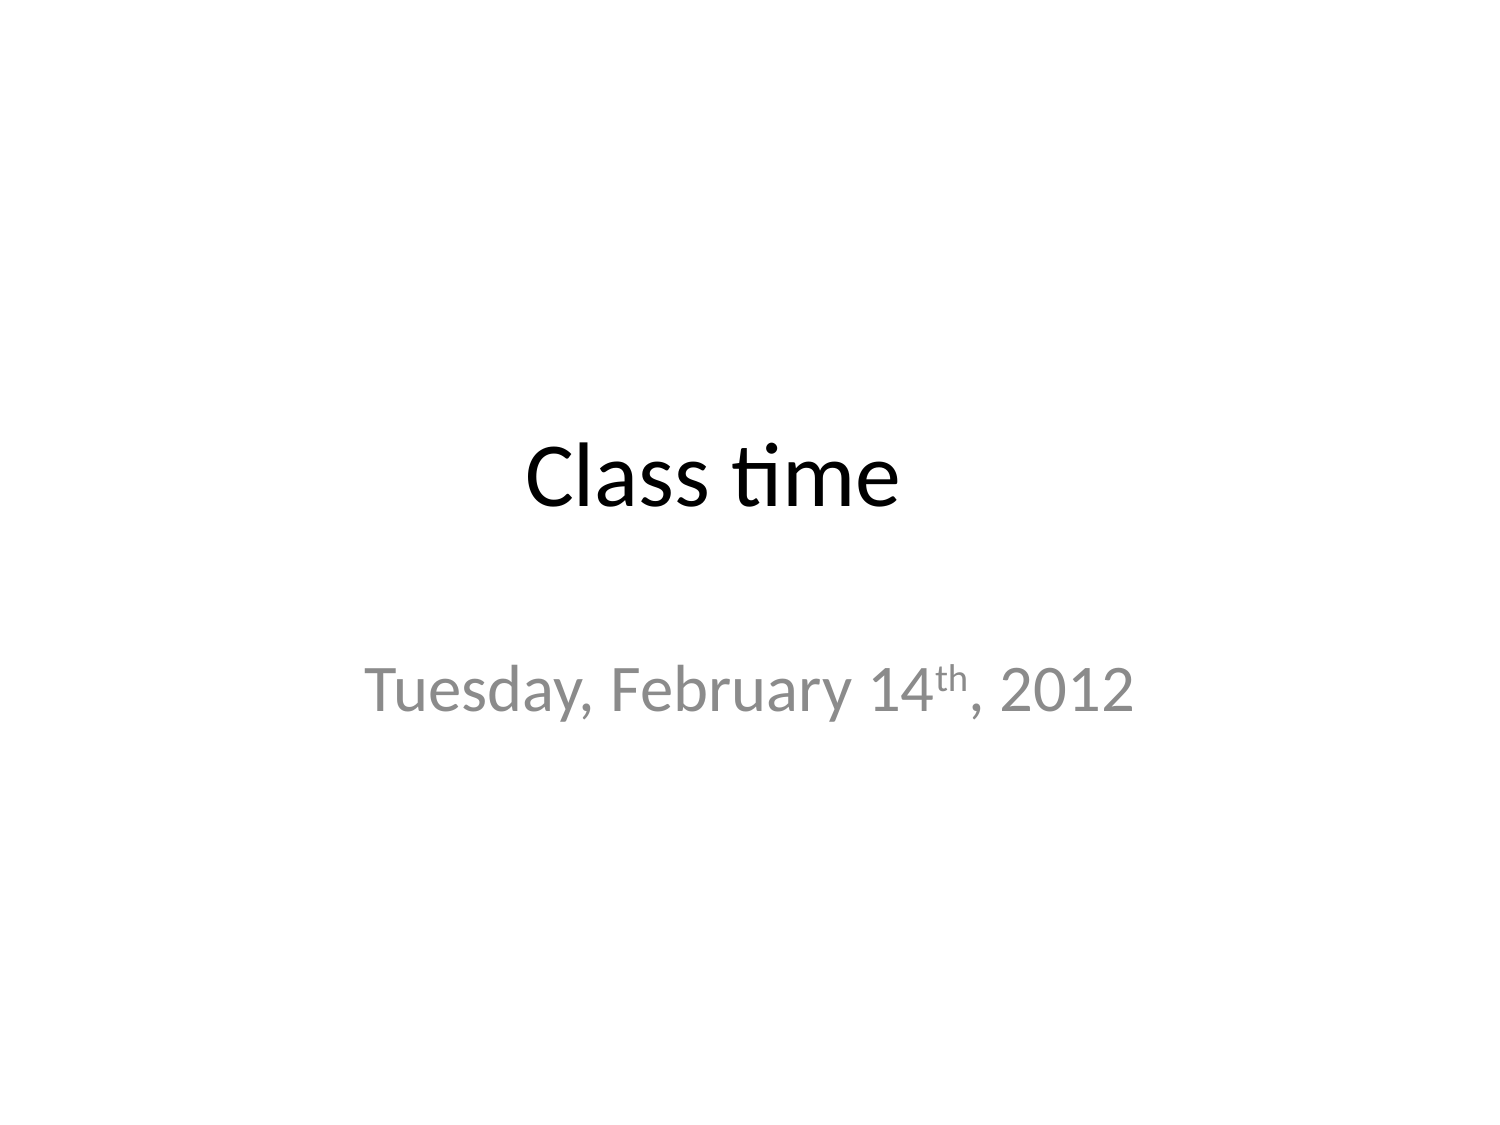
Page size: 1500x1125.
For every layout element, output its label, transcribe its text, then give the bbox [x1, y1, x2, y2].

title Class time [112, 349, 1388, 591]
subtitle Tuesday, February 14th, 2012 [225, 637, 1275, 925]
